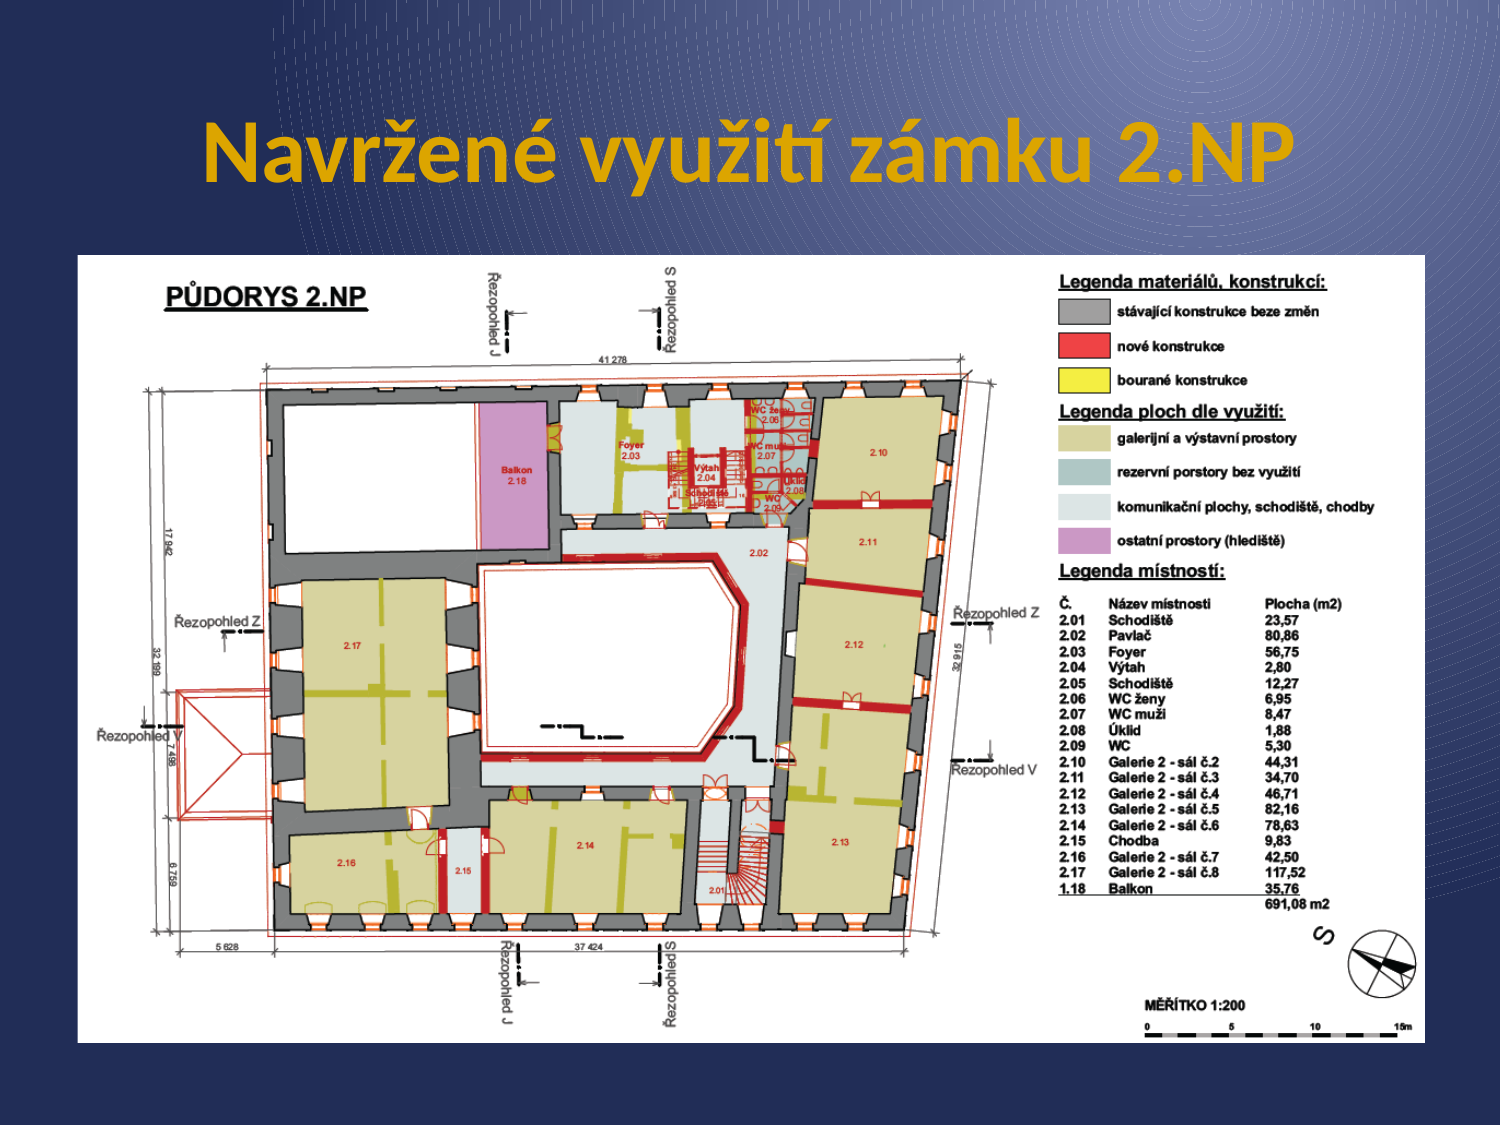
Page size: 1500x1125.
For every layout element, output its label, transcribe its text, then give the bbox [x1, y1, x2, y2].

title Navržené využití zámku 2.NP [75, 50, 1425, 209]
picture [79, 257, 1424, 1041]
